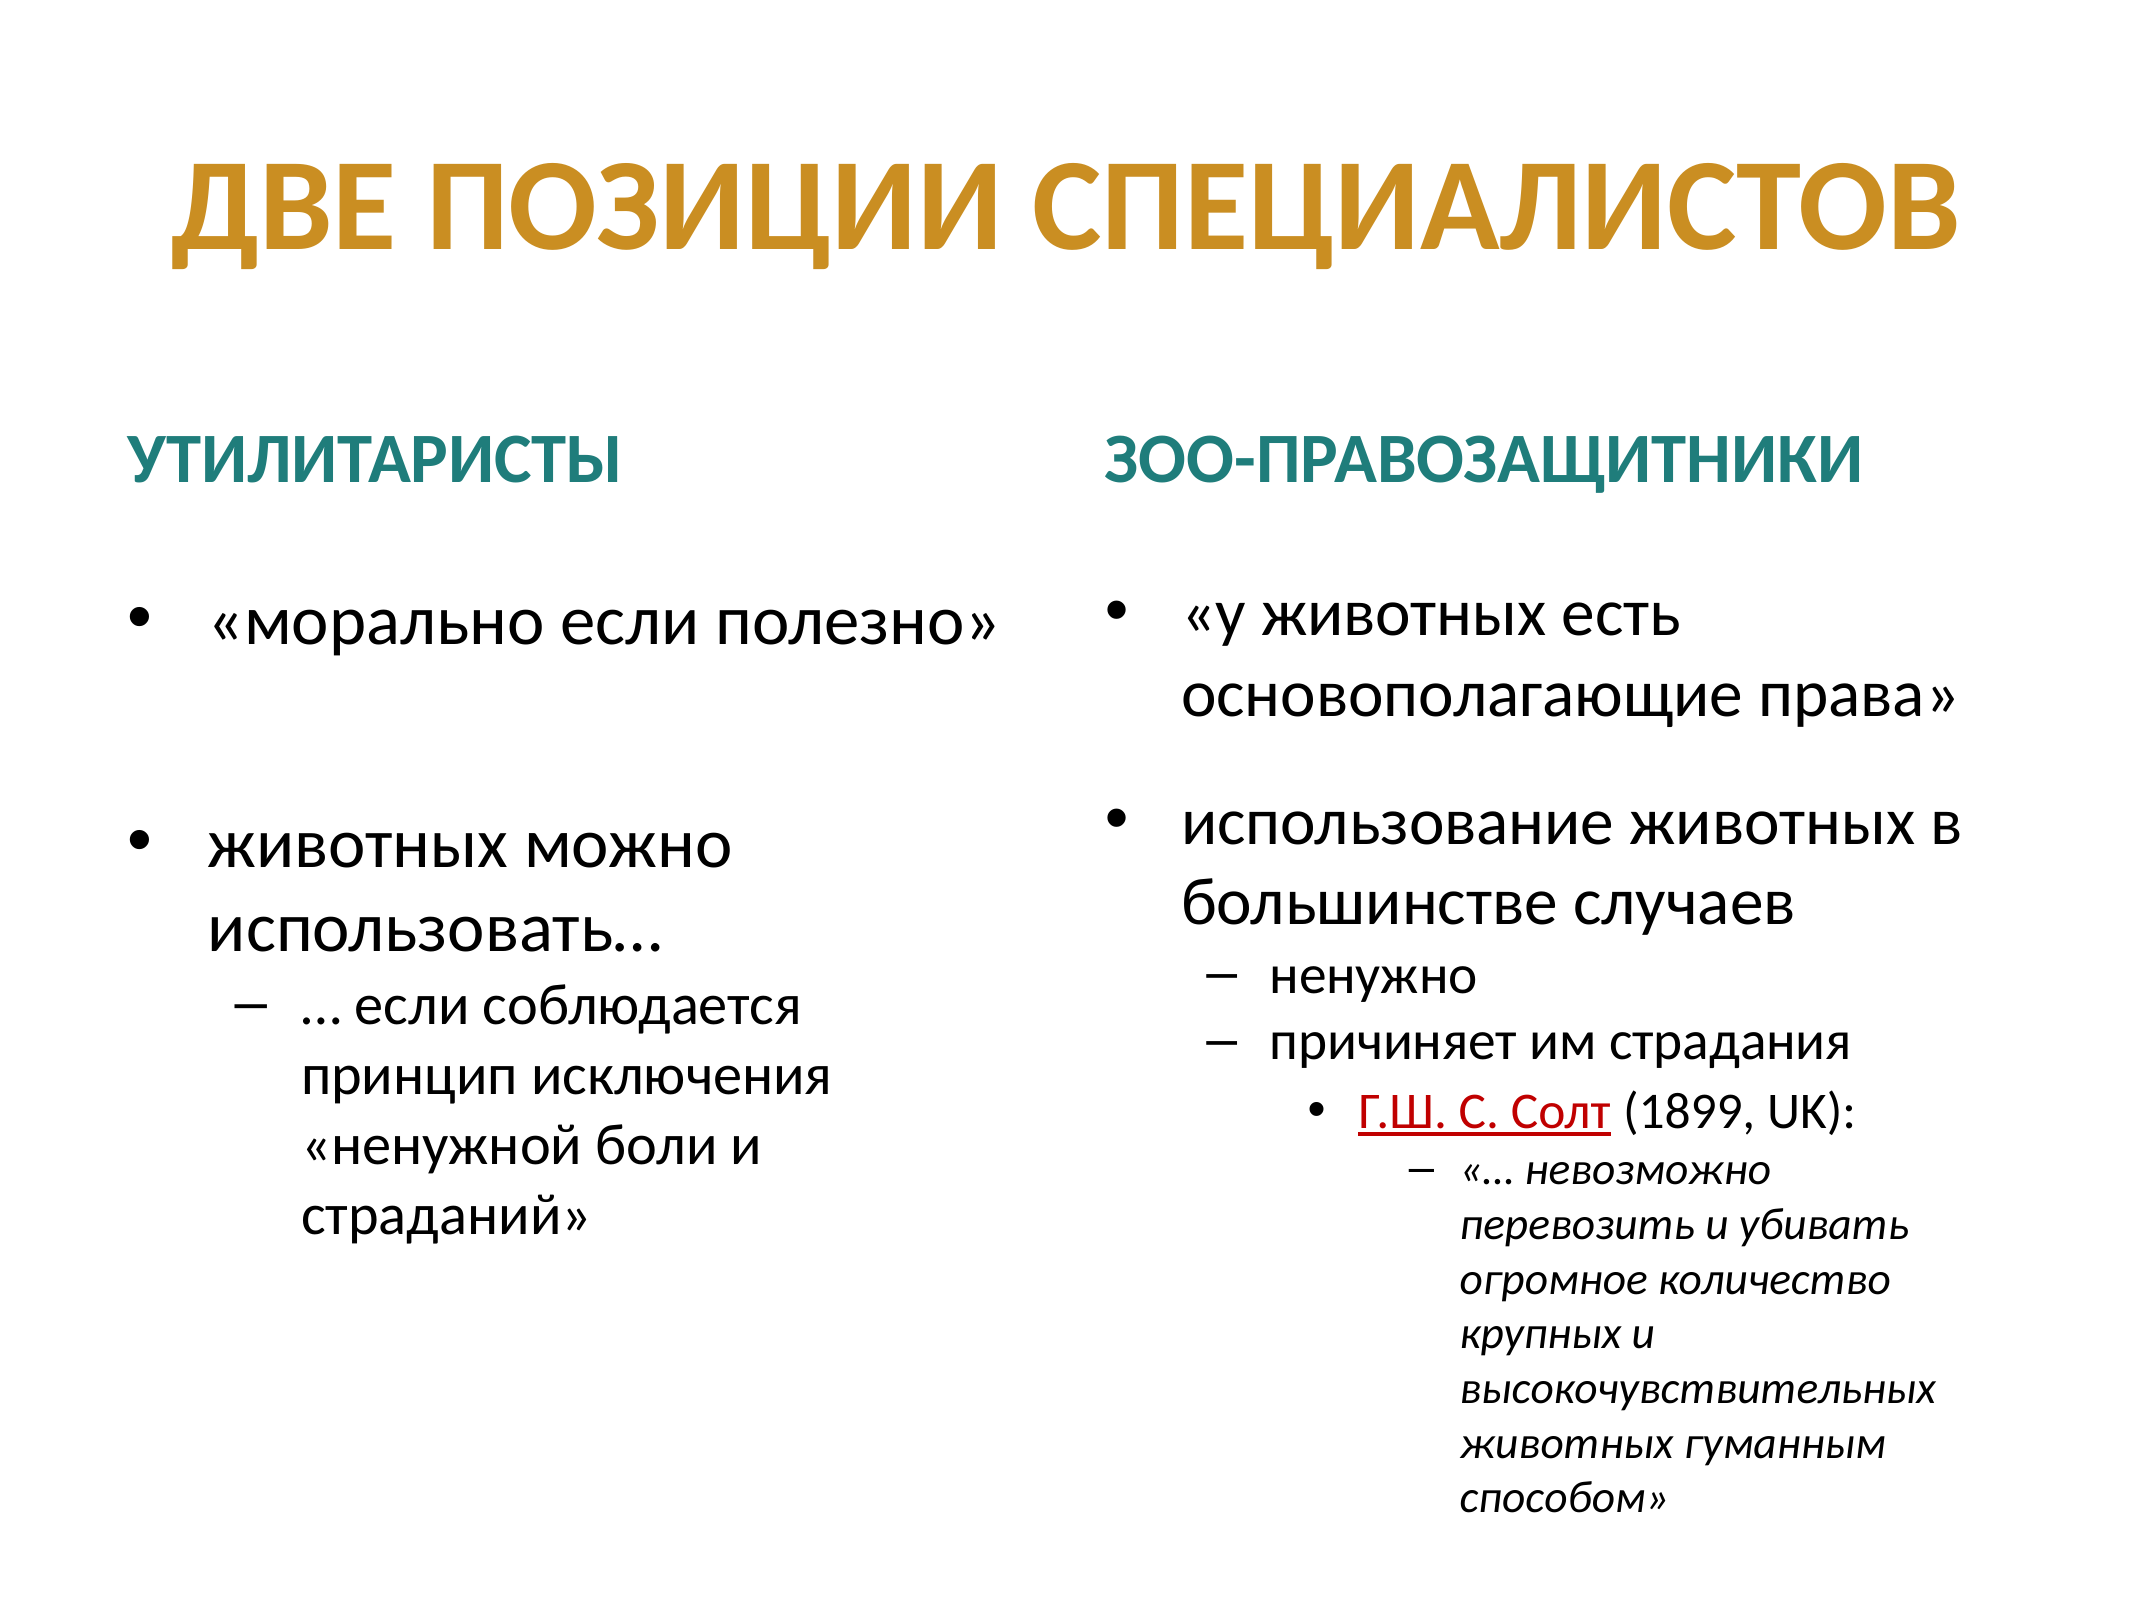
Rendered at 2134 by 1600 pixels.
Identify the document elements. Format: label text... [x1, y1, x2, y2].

title Две позиции специалистов [106, 64, 2027, 331]
list «морально если полезно» животных можно использовать… … если соблюдается принцип исключения «ненужной боли и страданий» [106, 563, 1050, 1430]
list Утилитаристы [106, 358, 1050, 508]
list Зоо-правозащитники [1083, 358, 2027, 508]
list «у животных есть основополагающие права» использование животных в большинстве случаев ненужно причиняет им страдания Г.Ш. С. Солт (1899, UK): «… невозможно перевозить и убивать огромное количество крупных и высокочувствительных животных гуманным способом» [1083, 557, 2027, 1536]
